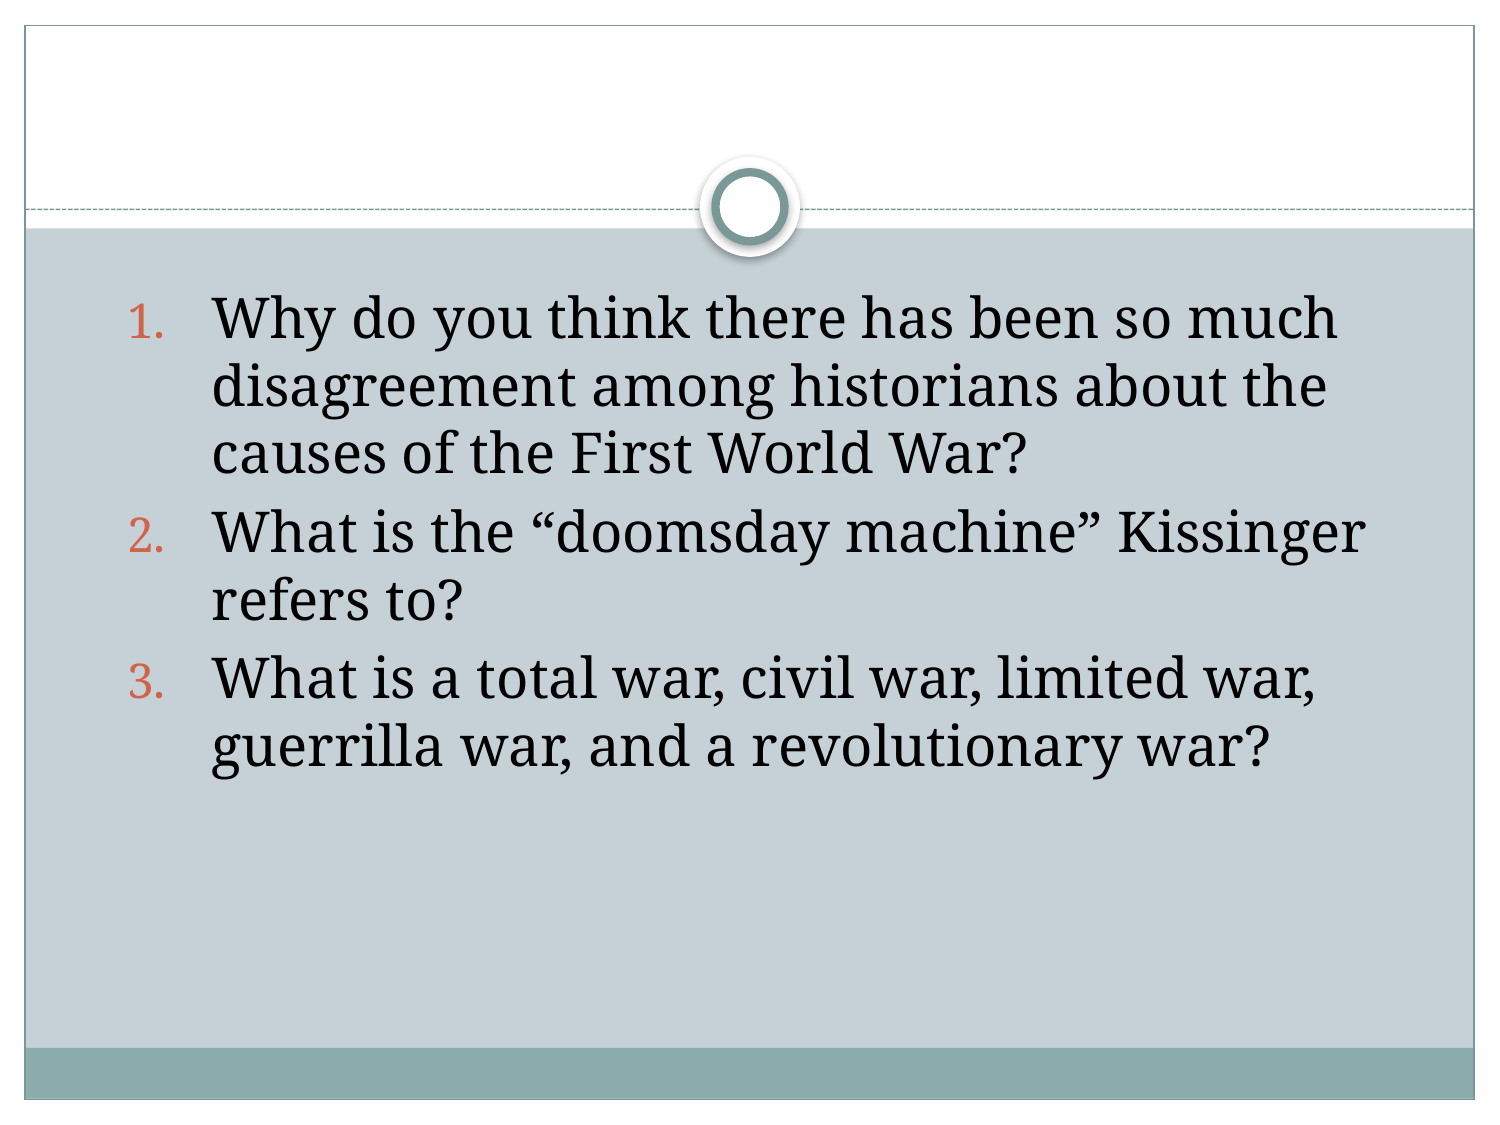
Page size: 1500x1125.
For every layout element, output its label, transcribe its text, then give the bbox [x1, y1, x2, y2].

list Why do you think there has been so much disagreement among historians about the causes of the First World War? What is the “doomsday machine” Kissinger refers to? What is a total war, civil war, limited war, guerrilla war, and a revolutionary war? [112, 275, 1388, 938]
